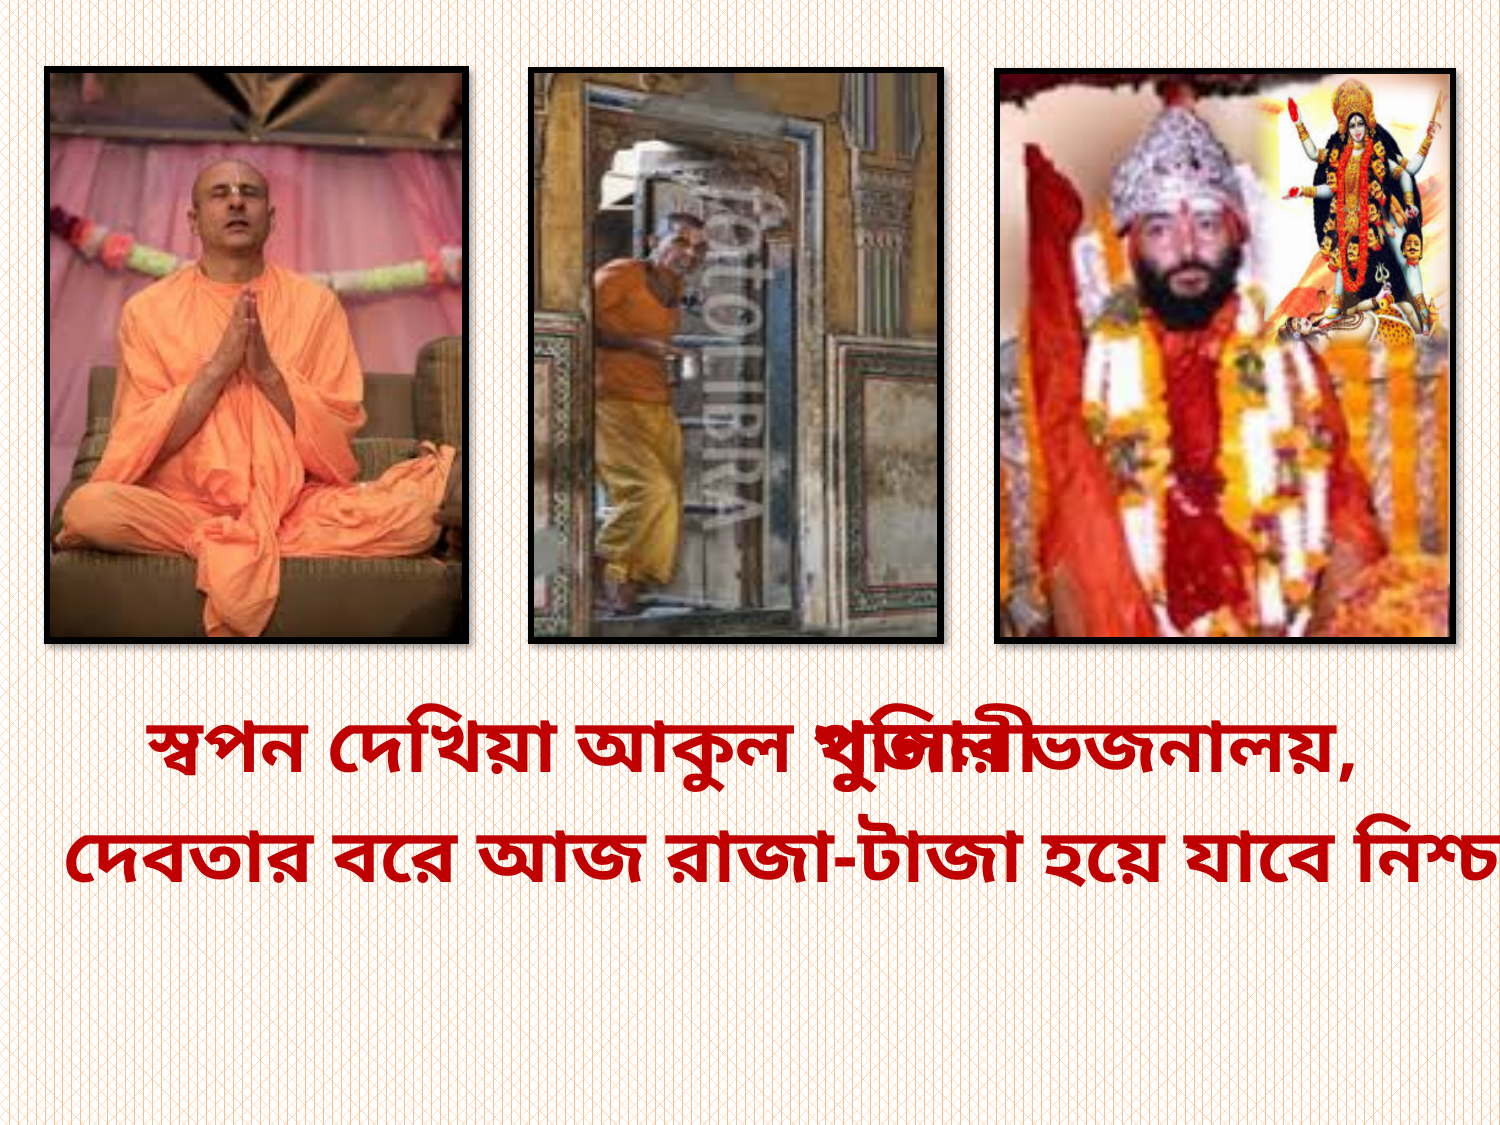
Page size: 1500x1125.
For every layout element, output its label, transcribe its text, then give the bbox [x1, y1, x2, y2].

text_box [999, 67, 1457, 638]
text_box স্বপন দেখিয়া আকুল পুজারী [132, 690, 797, 795]
text_box দেবতার বরে আজ রাজা-টাজা হয়ে যাবে নিশ্চয়! [48, 799, 1500, 905]
picture [533, 73, 938, 638]
picture [49, 72, 463, 638]
text_box খুলিল ভজনালয়, [797, 690, 1374, 795]
